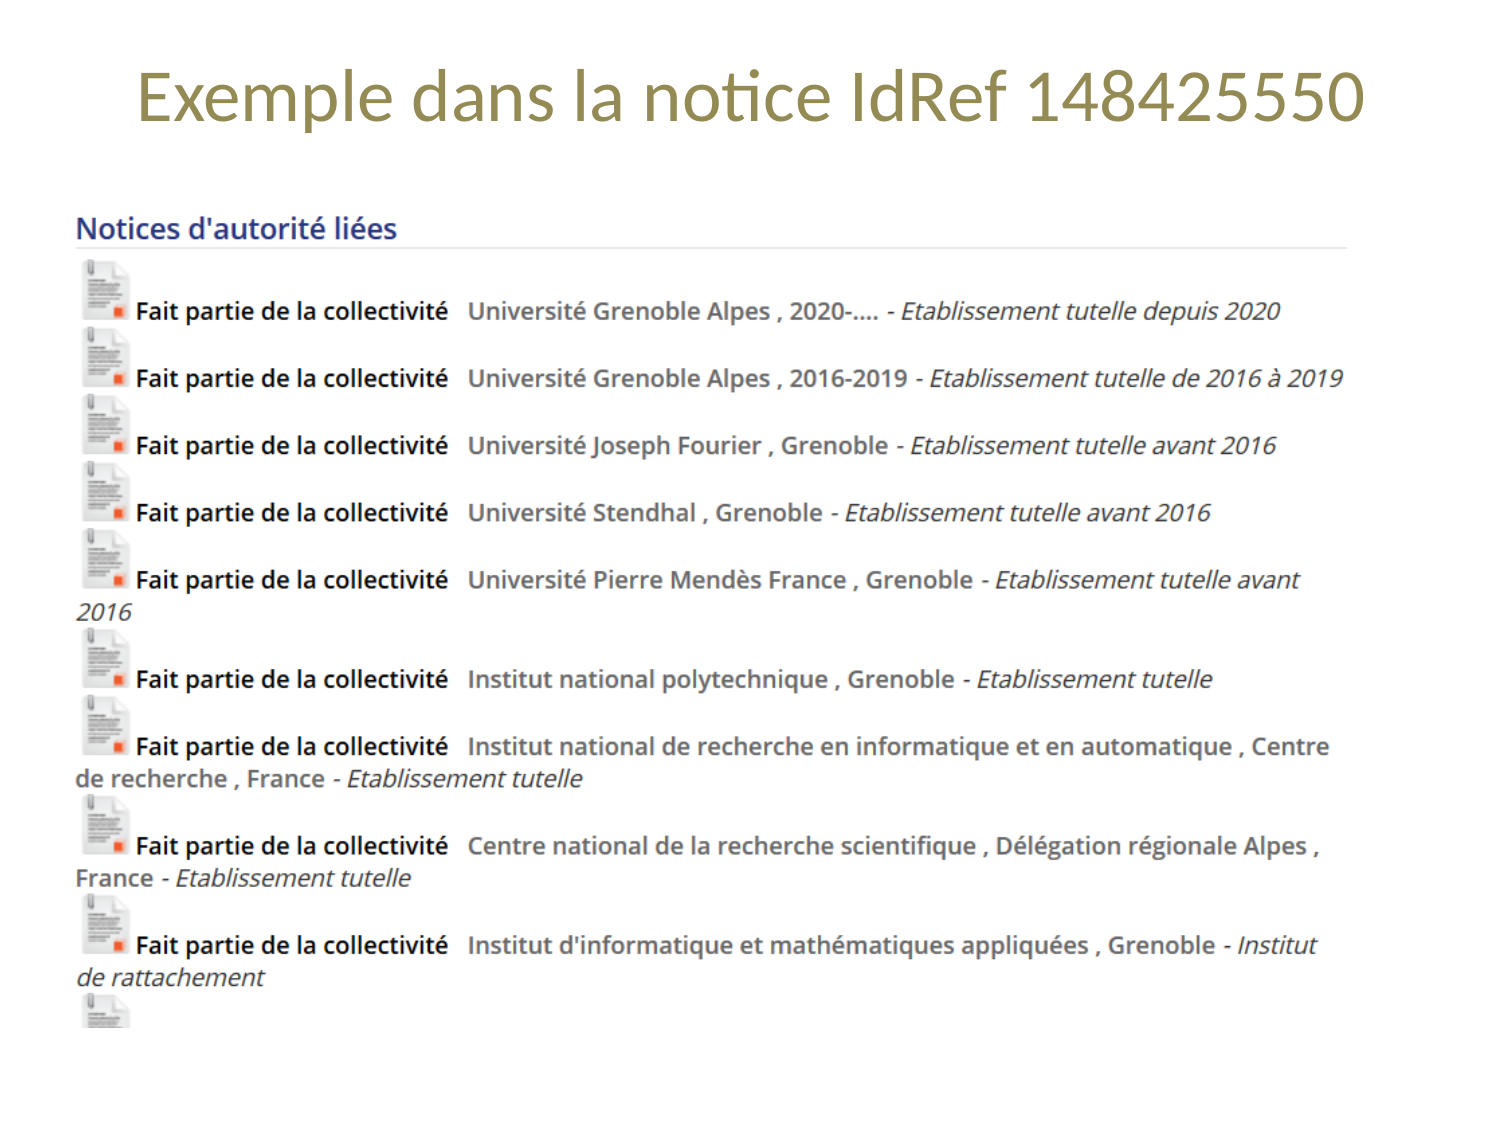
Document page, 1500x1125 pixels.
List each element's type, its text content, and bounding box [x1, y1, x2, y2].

title Exemple dans la notice IdRef 148425550 [76, 0, 1427, 186]
picture [40, 183, 1367, 1028]
